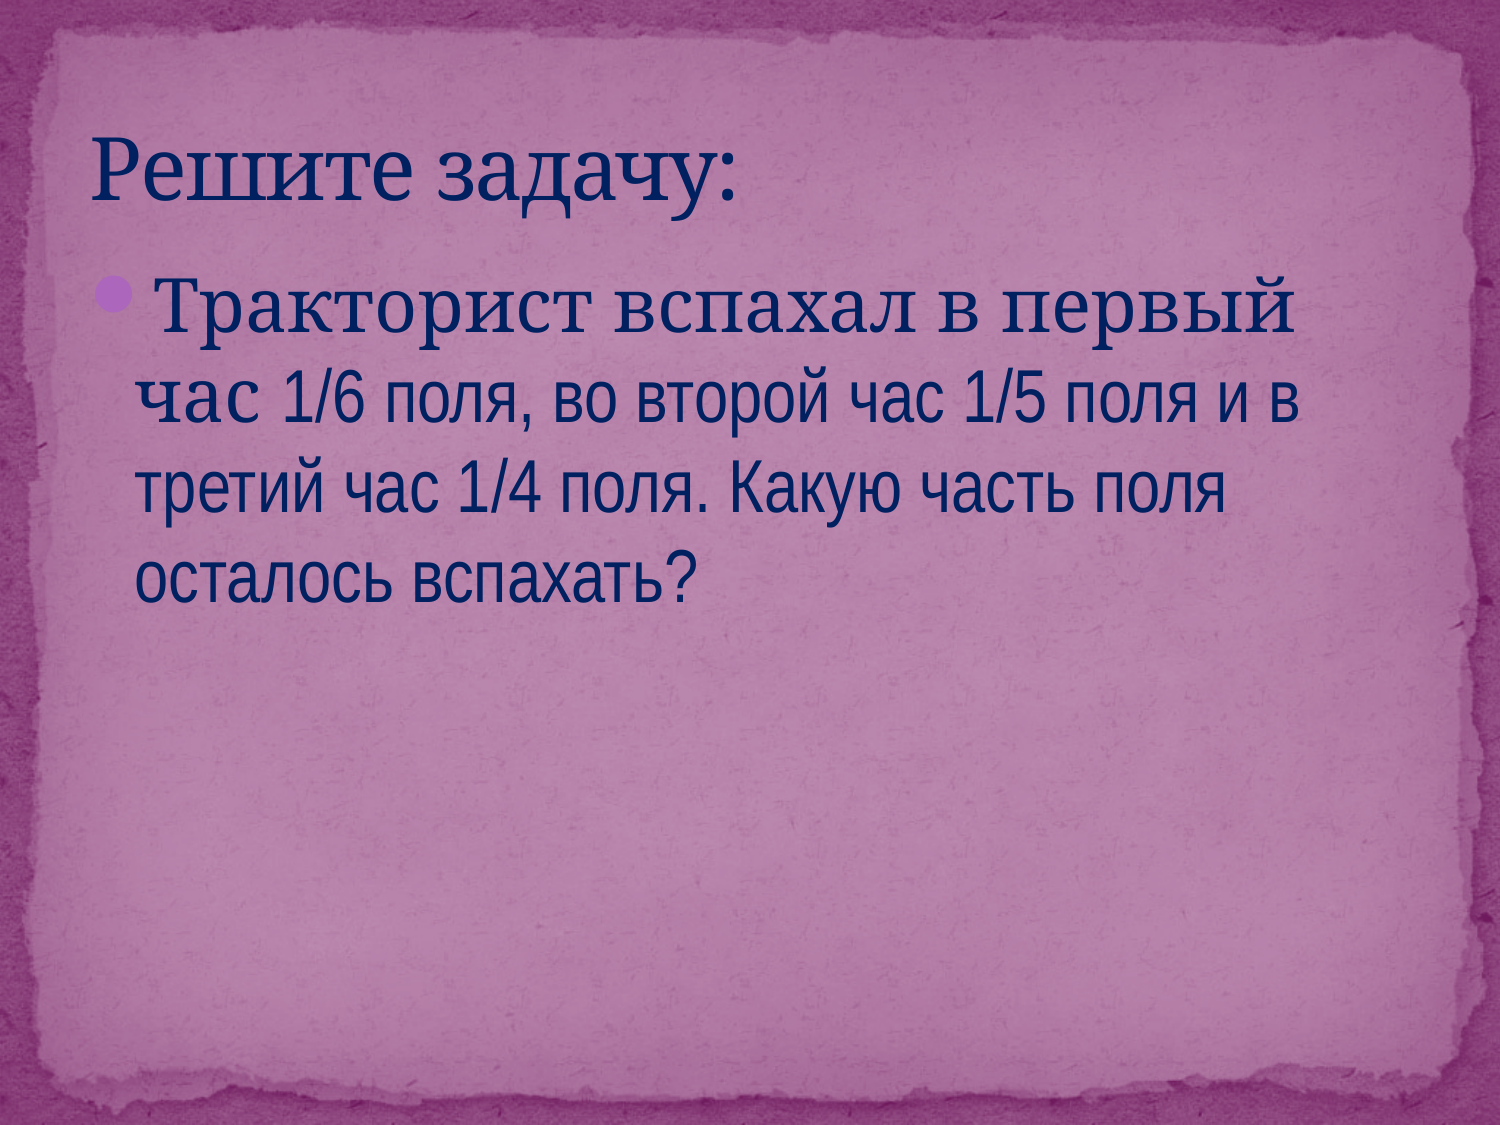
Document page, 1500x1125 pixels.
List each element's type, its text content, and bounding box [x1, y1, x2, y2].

list Тракторист вспахал в первый час 1/6 поля, во второй час 1/5 поля и в третий час 1/4 поля. Какую часть поля осталось вспахать? [75, 249, 1425, 1000]
title Решите задачу: [74, 24, 1425, 225]
